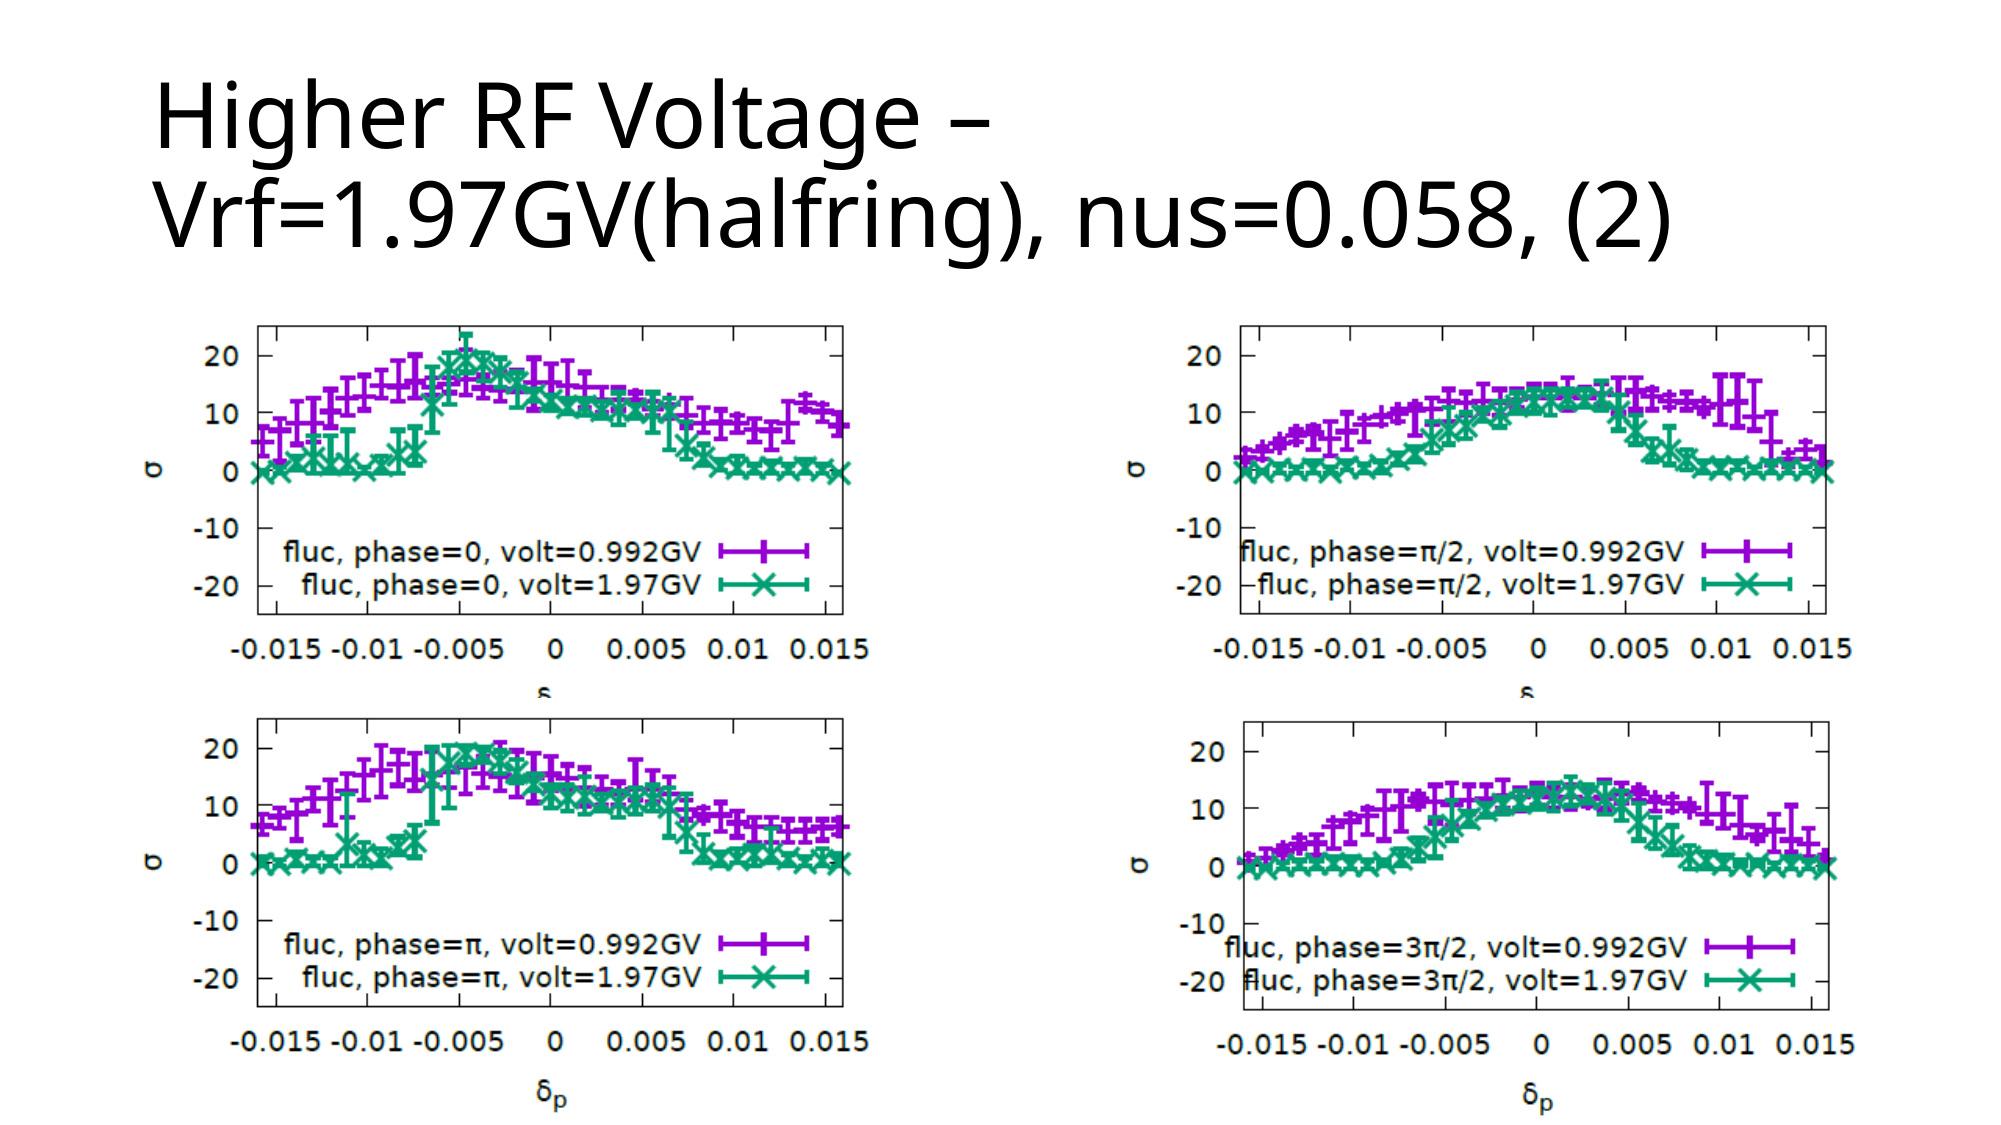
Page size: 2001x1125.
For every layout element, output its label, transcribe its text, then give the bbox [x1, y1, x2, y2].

picture [135, 299, 883, 1125]
title Higher RF Voltage – Vrf=1.97GV(halfring), nus=0.058, (2) [137, 59, 1863, 278]
picture [1118, 299, 1869, 1125]
